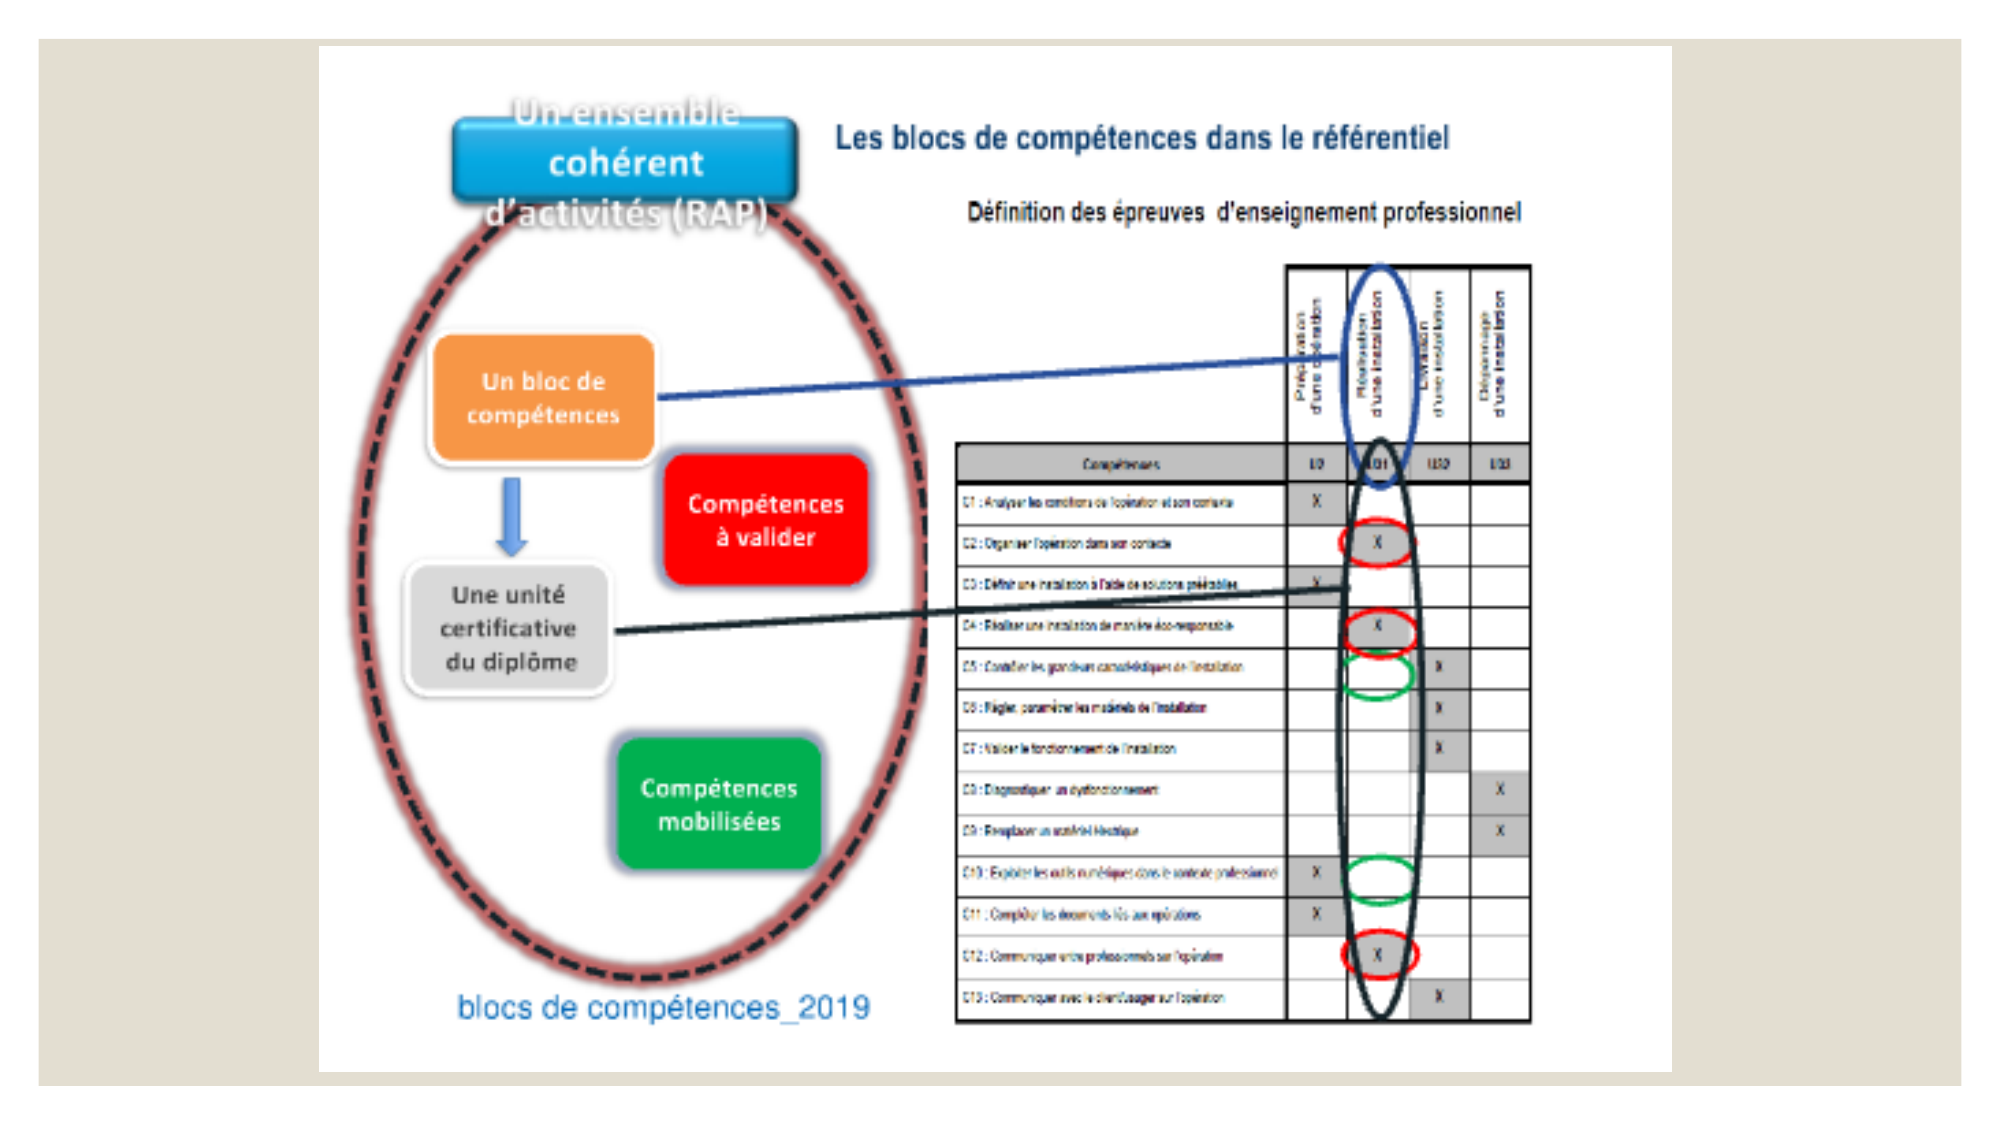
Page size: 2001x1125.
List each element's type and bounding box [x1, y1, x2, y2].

picture [319, 46, 1672, 1072]
